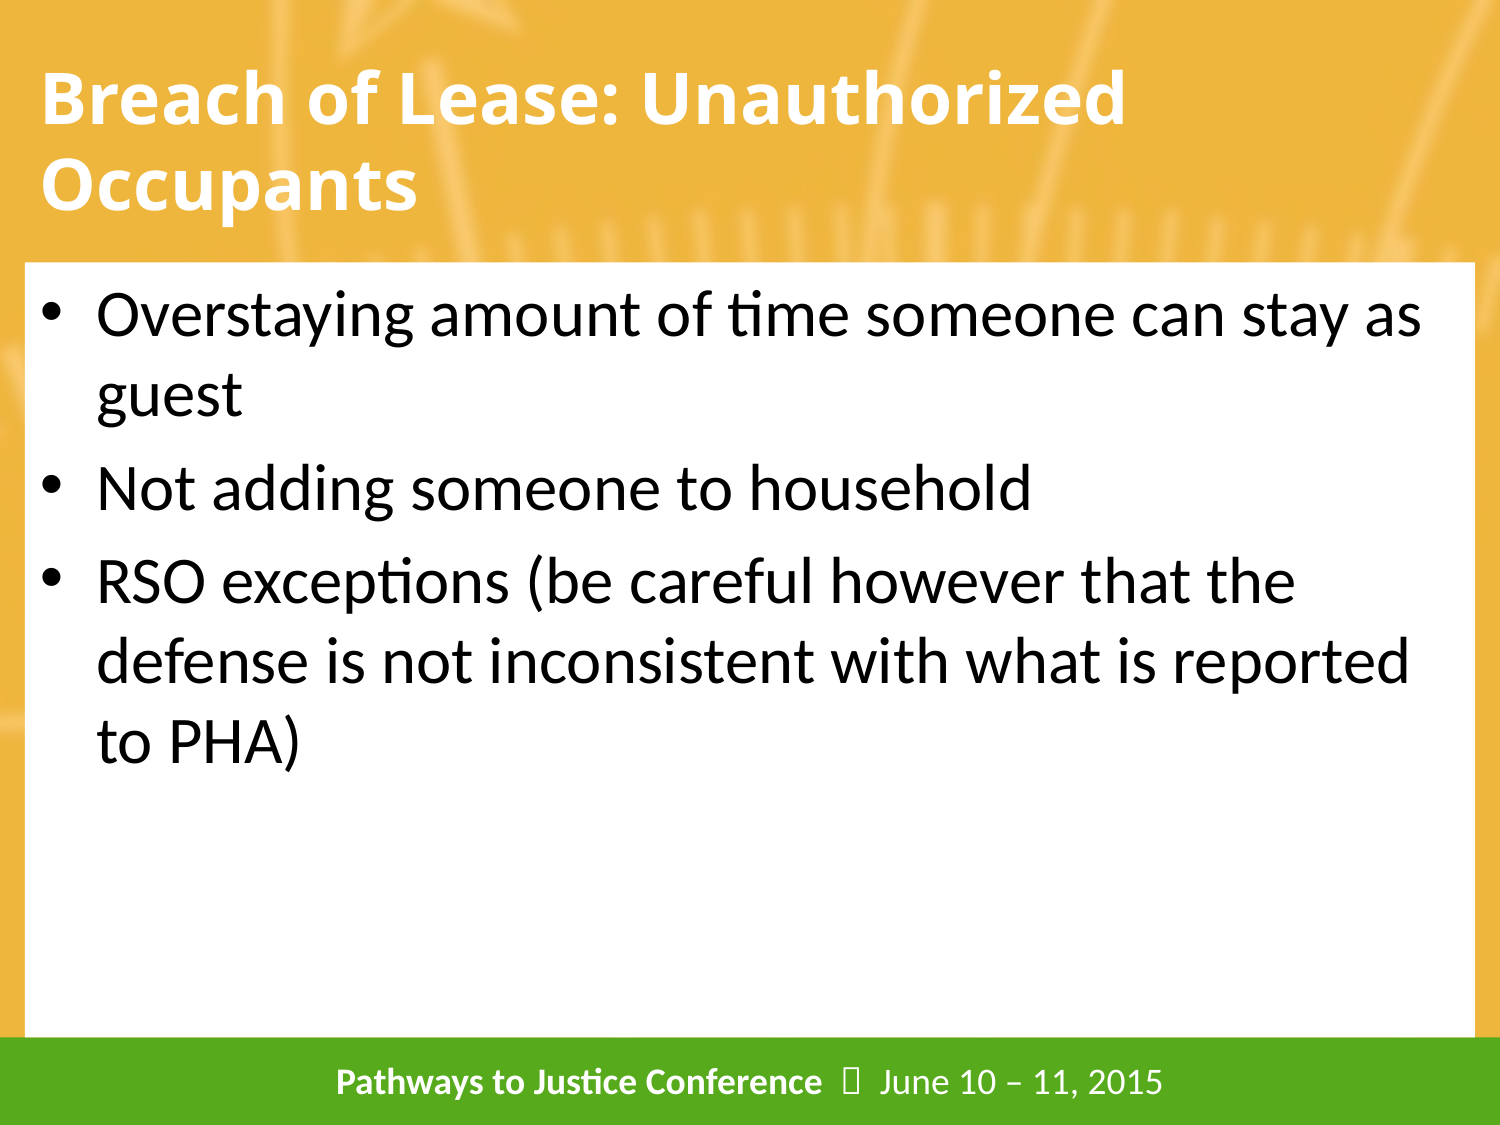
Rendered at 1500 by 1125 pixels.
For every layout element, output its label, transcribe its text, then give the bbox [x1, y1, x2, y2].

list Overstaying amount of time someone can stay as guest Not adding someone to household RSO exceptions (be careful however that the defense is not inconsistent with what is reported to PHA) [24, 262, 1475, 1038]
title Breach of Lease: Unauthorized Occupants [24, 45, 1475, 233]
